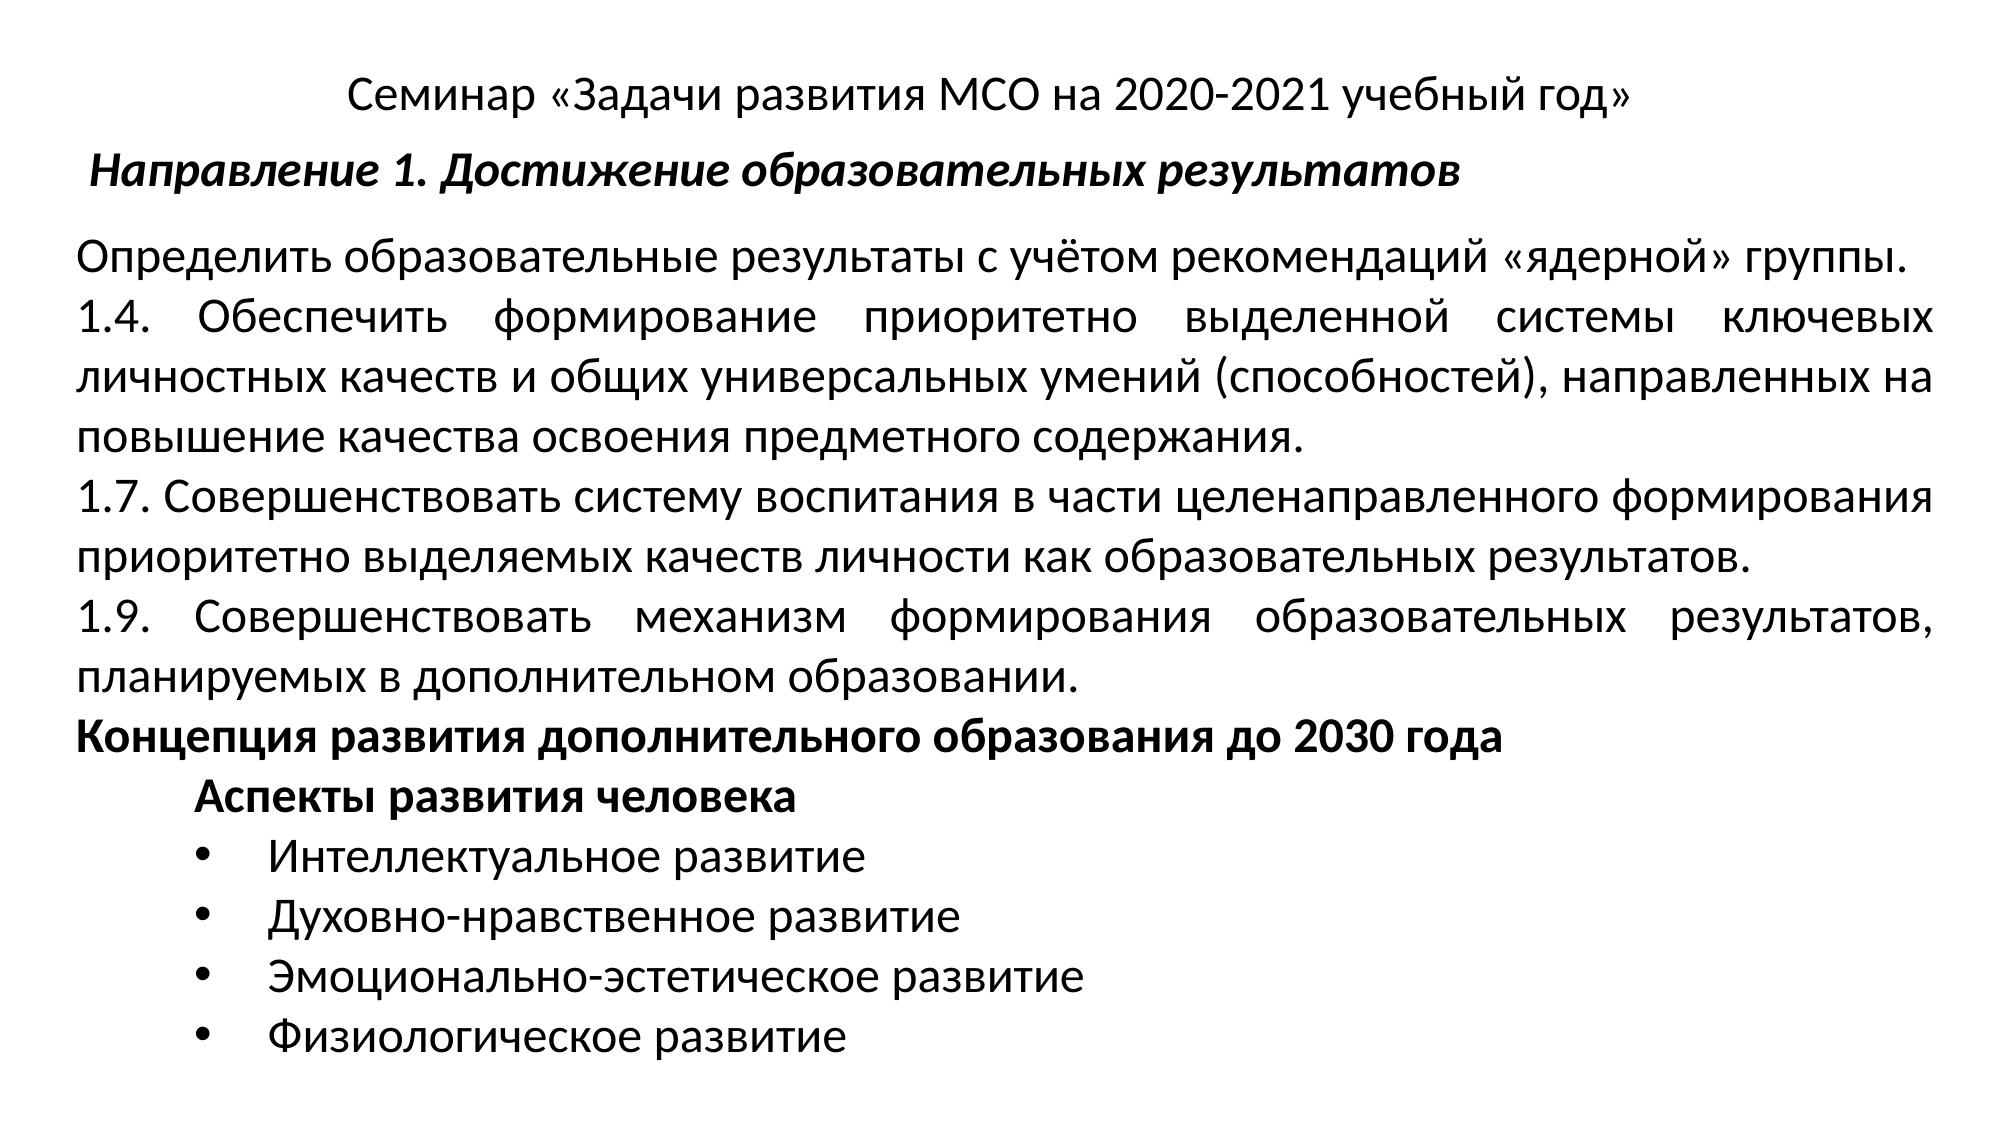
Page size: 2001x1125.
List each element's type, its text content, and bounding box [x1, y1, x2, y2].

text_box Семинар «Задачи развития МСО на 2020-2021 учебный год» [79, 59, 1912, 125]
title Направление 1. Достижение образовательных результатов [74, 125, 1918, 216]
list Определить образовательные результаты с учётом рекомендаций «ядерной» группы. 1.4. Обеспечить формирование приоритетно выделенной системы ключевых личностных качеств и общих универсальных умений (способностей), направленных на повышение качества освоения предметного содержания. 1.7. Совершенствовать систему воспитания в части целенаправленного формирования приоритетно выделяемых качеств личности как образовательных результатов. 1.9. Совершенствовать механизм формирования образовательных результатов, планируемых в дополнительном образовании. Концепция развития дополнительного образования до 2030 года Аспекты развития человека Интеллектуальное развитие Духовно-нравственное развитие Эмоционально-эстетическое развитие Физиологическое развитие [61, 215, 1950, 1078]
